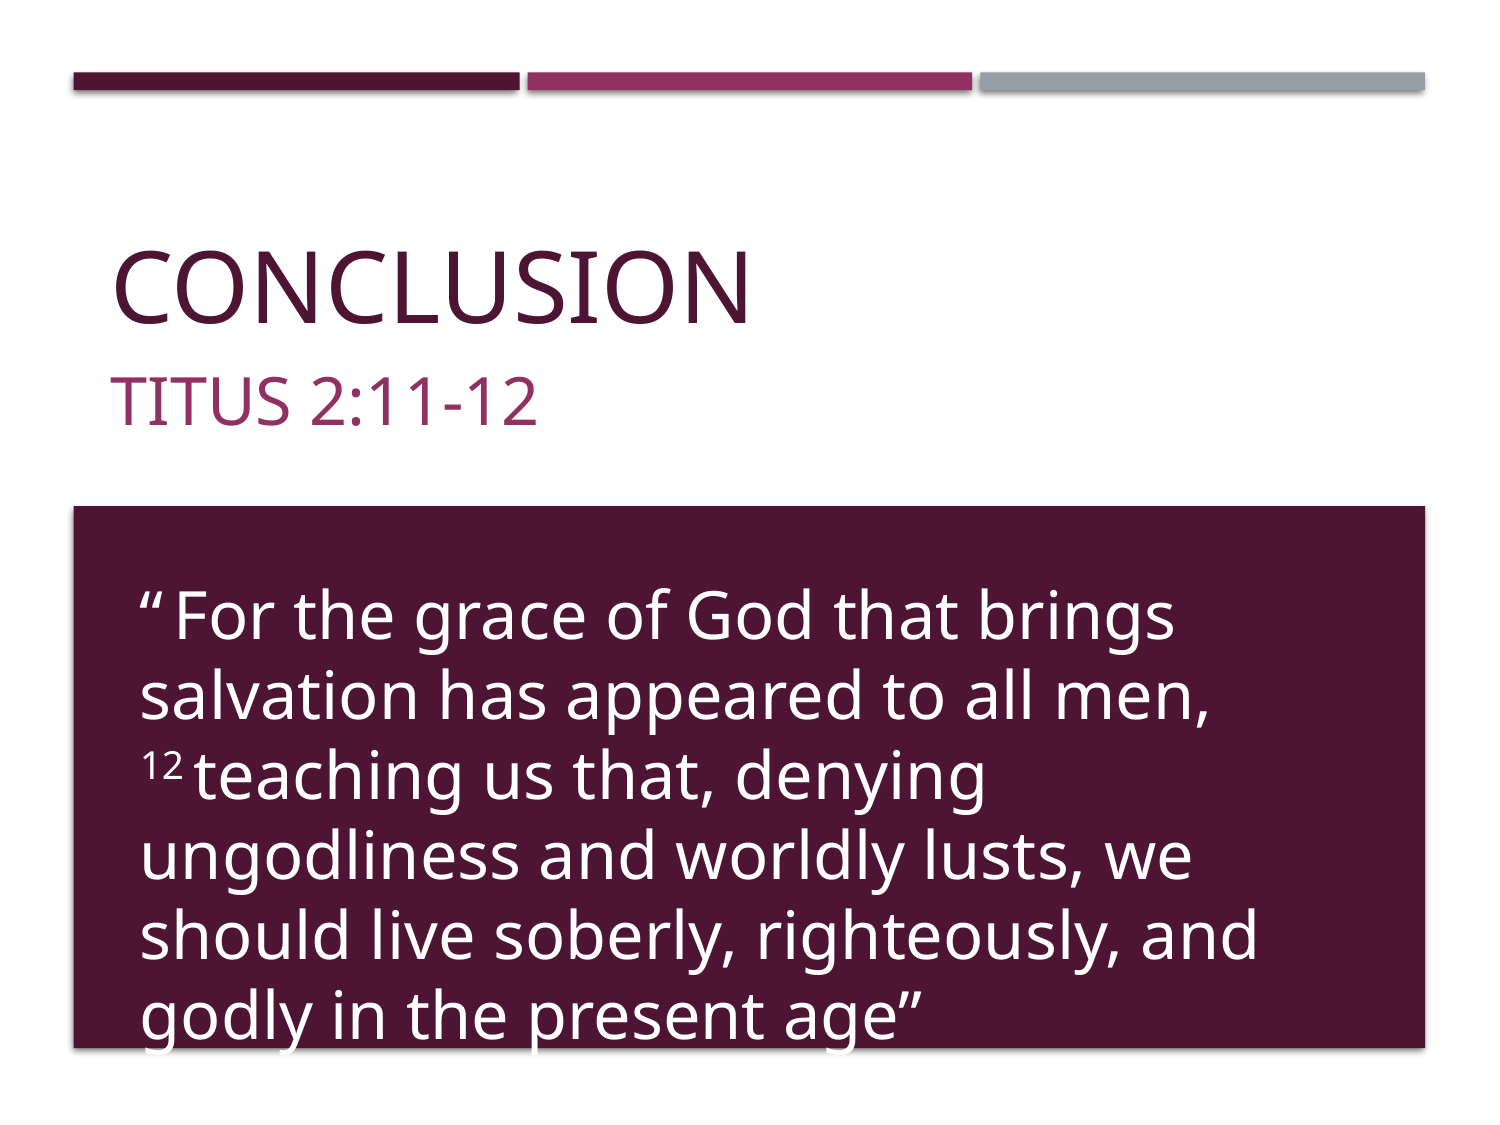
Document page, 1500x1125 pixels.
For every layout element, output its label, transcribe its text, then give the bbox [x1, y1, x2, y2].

text_box “ For the grace of God that brings salvation has appeared to all men, 12 teaching us that, denying ungodliness and worldly lusts, we should live soberly, righteously, and godly in the present age” [124, 565, 1376, 1060]
subtitle Titus 2:11-12 [95, 350, 1406, 507]
title Conclusion [95, 162, 1406, 350]
